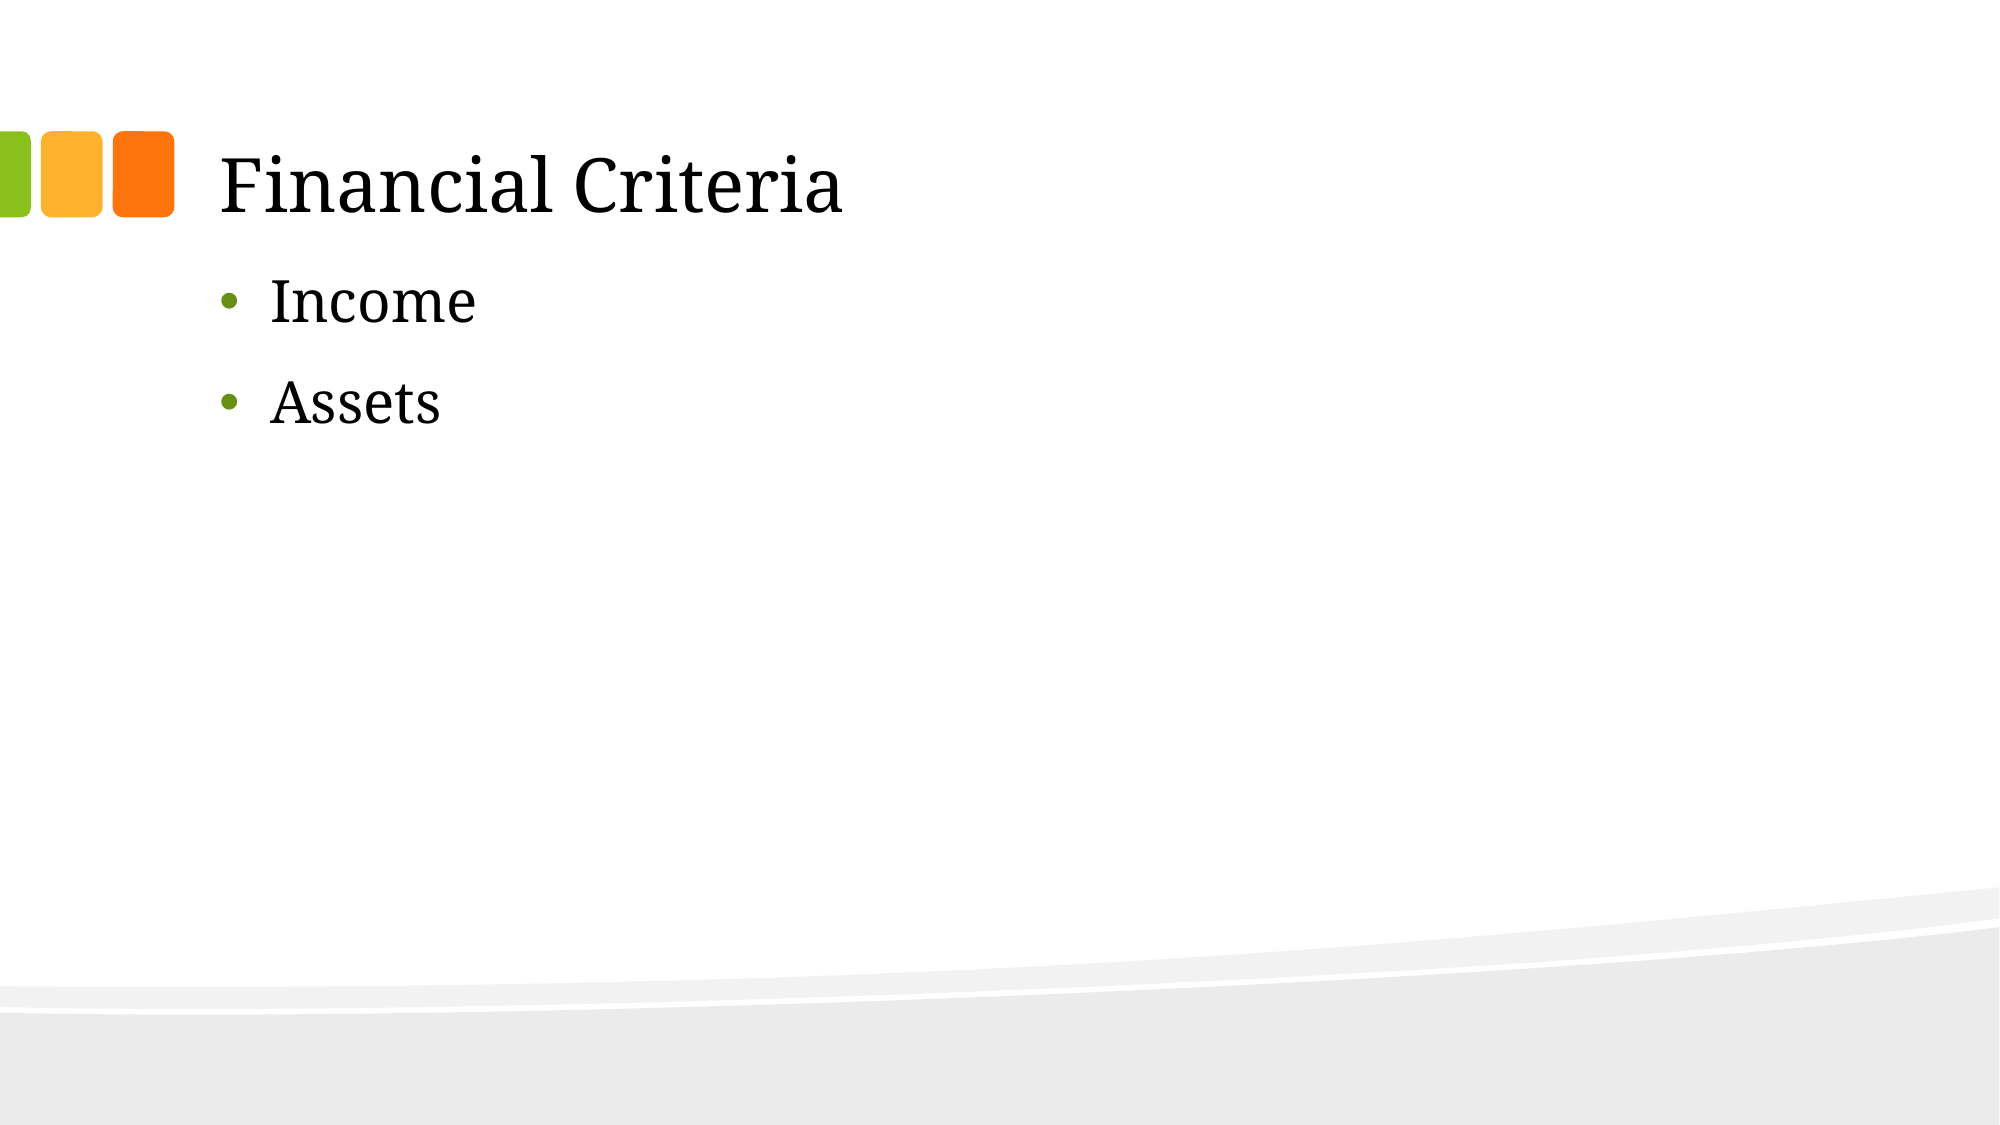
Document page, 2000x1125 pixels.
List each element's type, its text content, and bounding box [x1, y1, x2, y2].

title Financial Criteria [199, 24, 1800, 238]
list Income Assets [199, 262, 1800, 1013]
